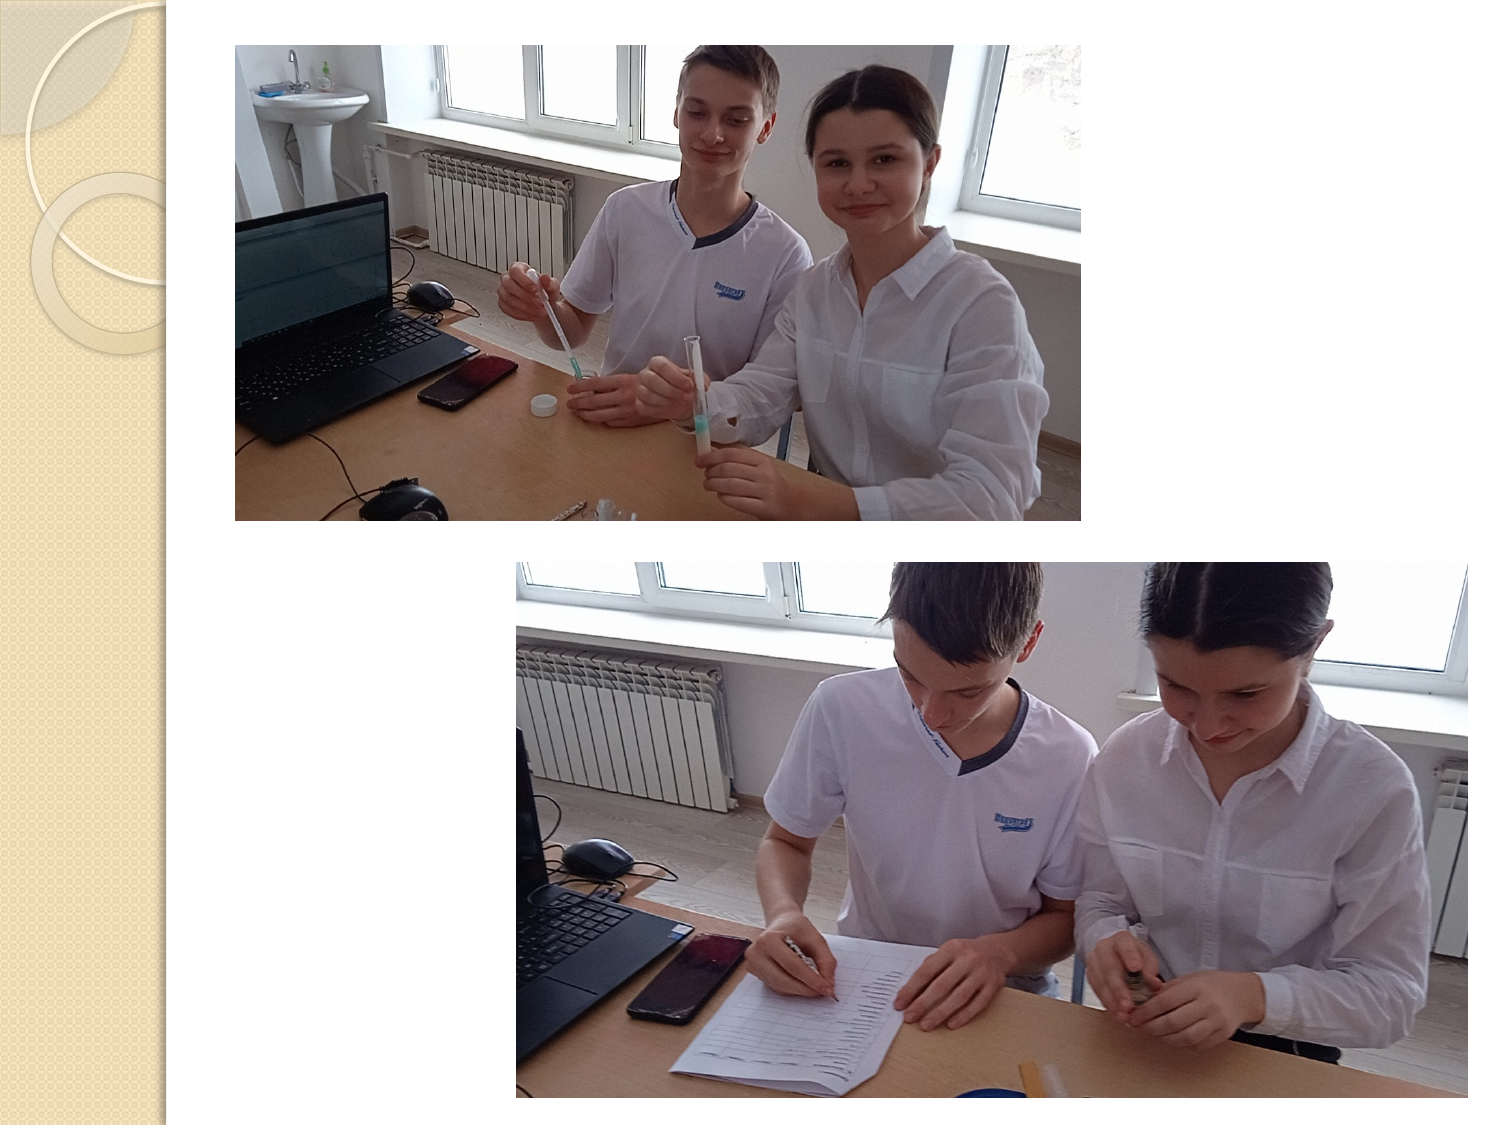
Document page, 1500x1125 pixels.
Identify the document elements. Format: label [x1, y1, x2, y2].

list [235, 44, 1081, 521]
picture [516, 562, 1468, 1098]
